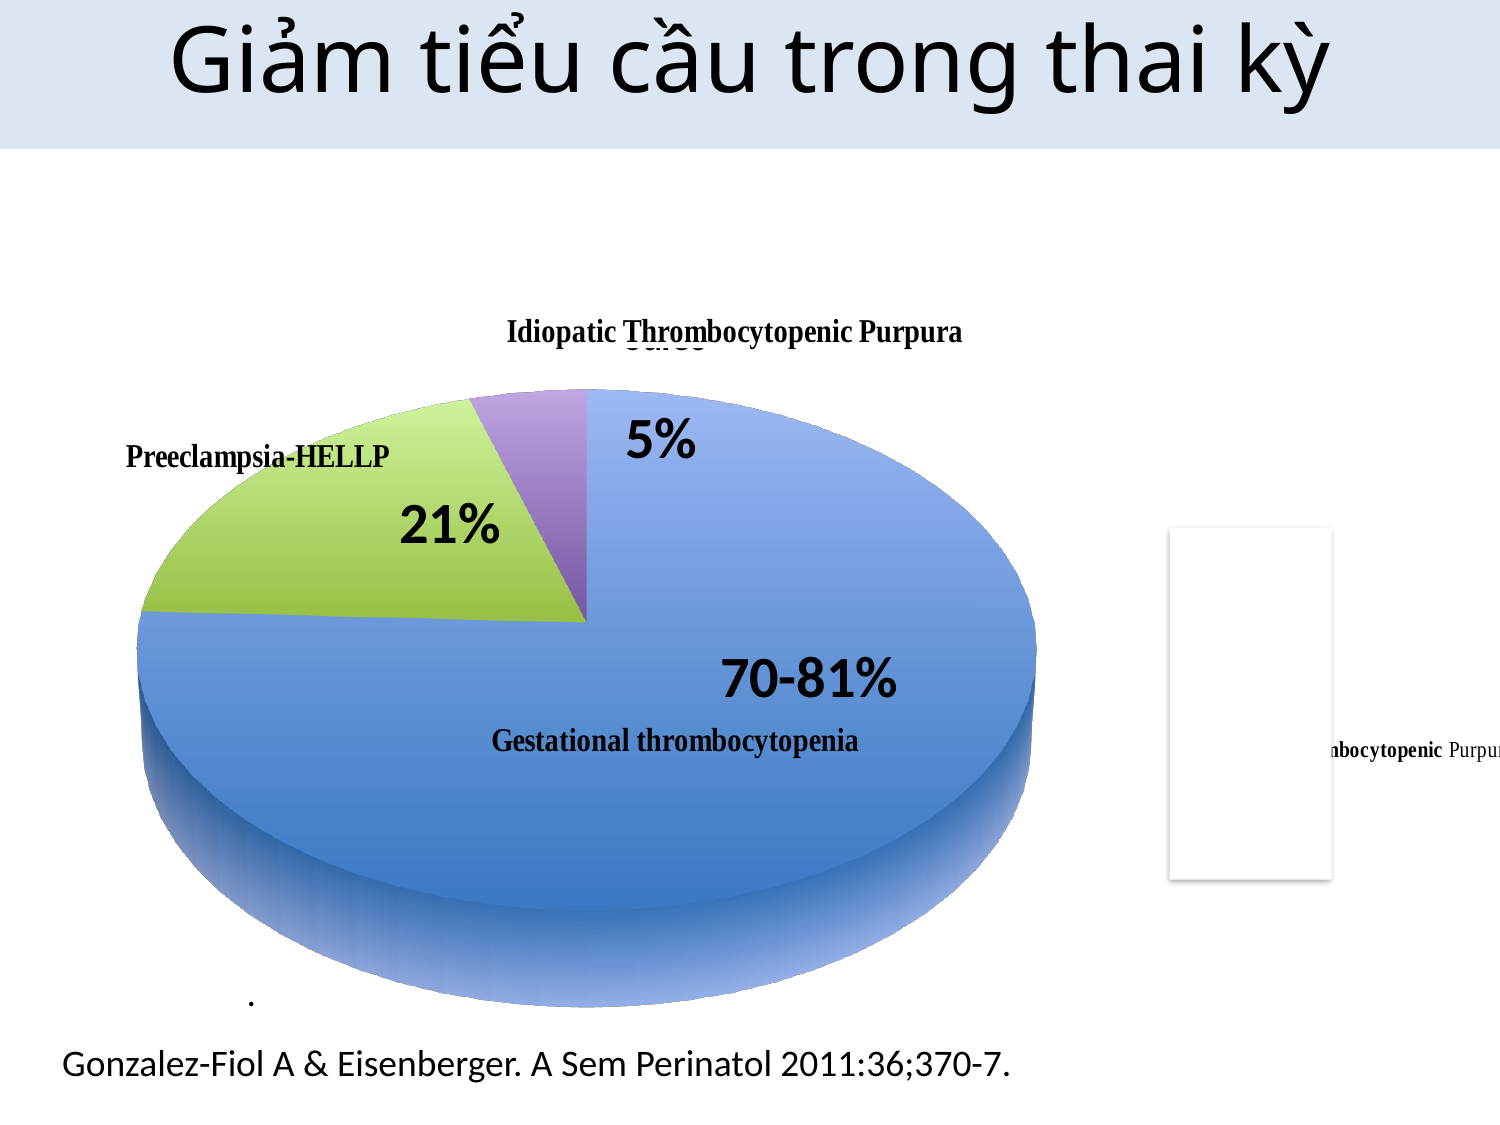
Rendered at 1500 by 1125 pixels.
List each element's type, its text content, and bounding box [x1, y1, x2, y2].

chart [0, 279, 1500, 1023]
title Giảm tiểu cầu trong thai kỳ [0, 0, 1500, 150]
text_box Gonzalez-Fiol A & Eisenberger. A Sem Perinatol 2011:36;370-7. [47, 1034, 1028, 1092]
